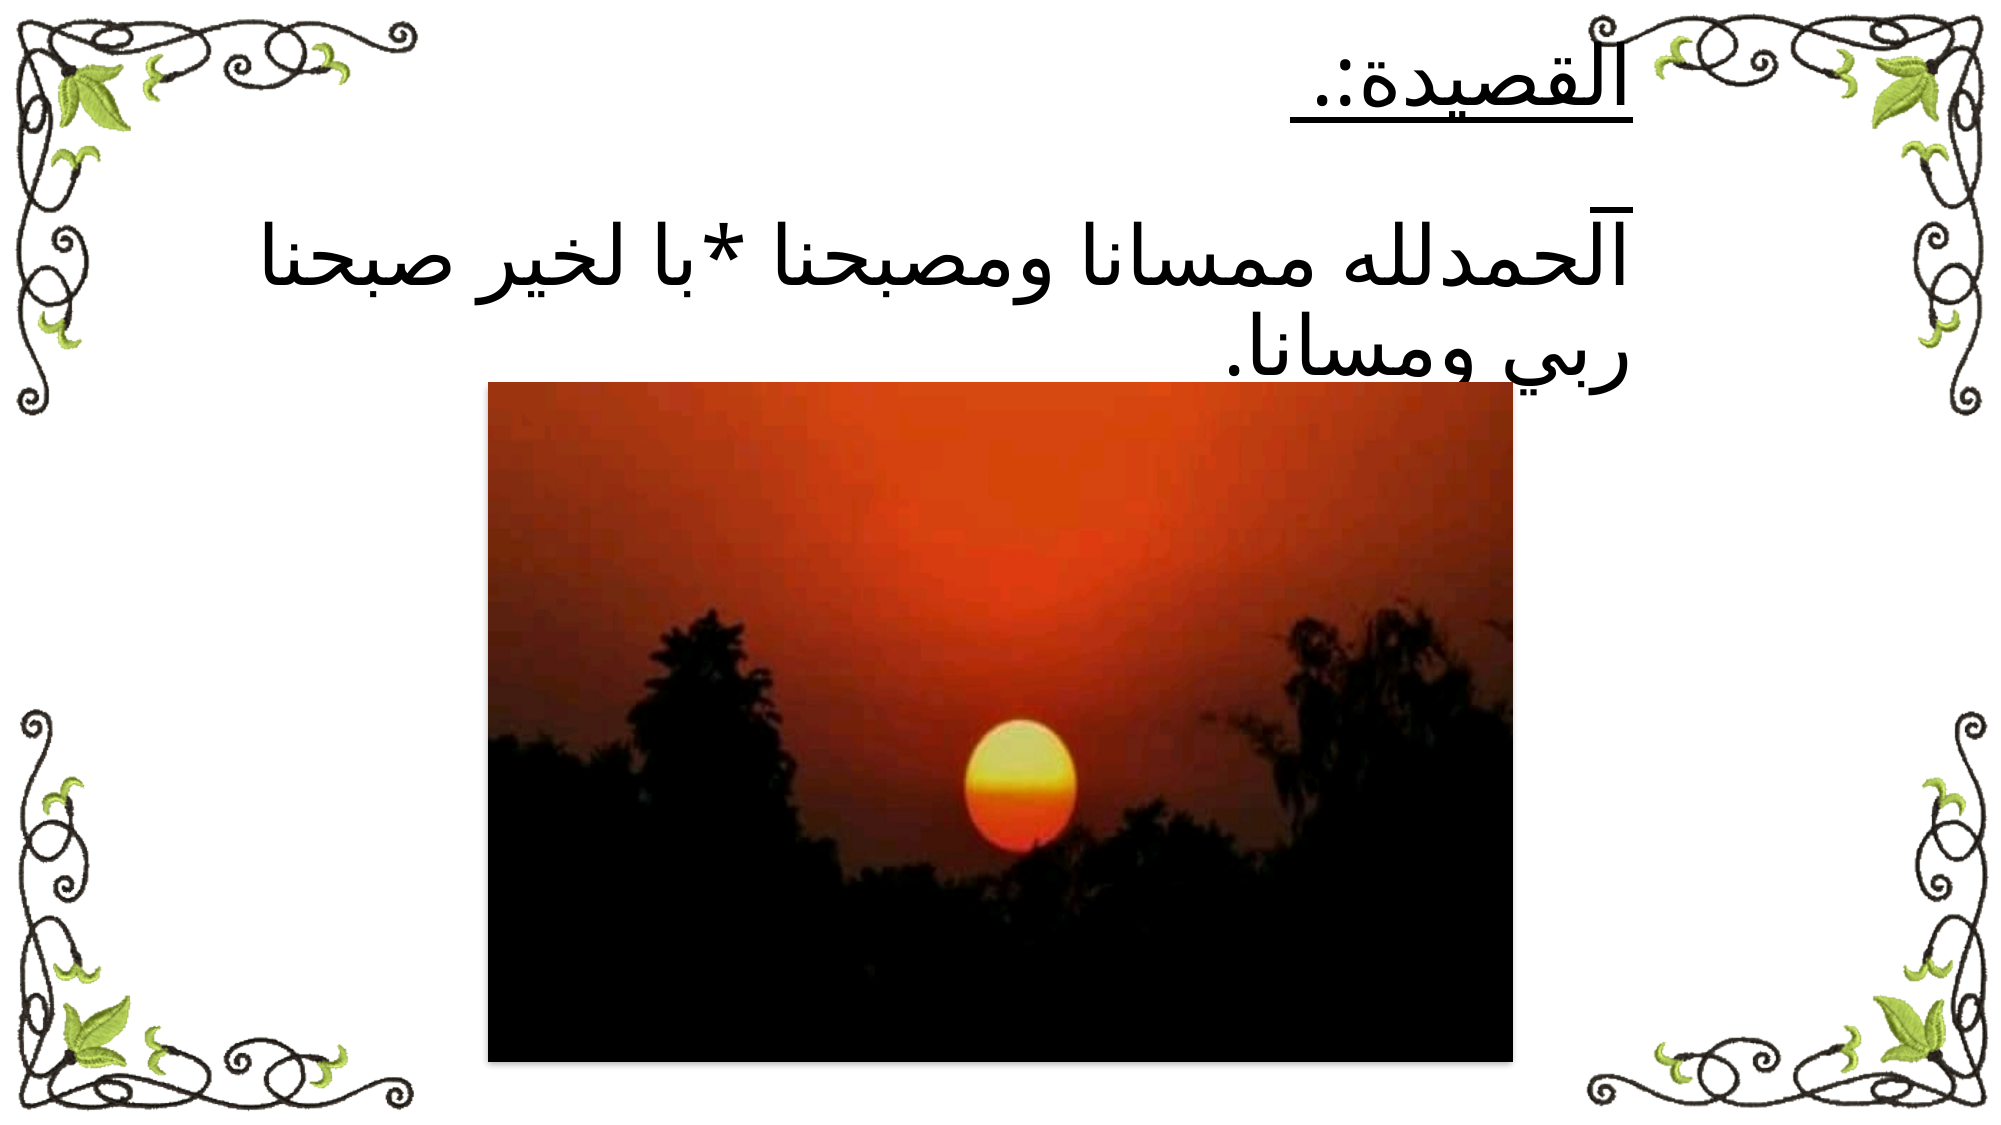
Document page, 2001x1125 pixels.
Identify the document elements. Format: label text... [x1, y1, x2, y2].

picture [488, 382, 1513, 1062]
picture [1573, 0, 2001, 425]
picture [1577, 696, 2001, 1125]
picture [1, 1, 427, 431]
picture [0, 699, 430, 1125]
title القصيدة:. الحمدلله ممسانا ومصبحنا *با لخير صبحنا ربي ومسانا. [172, 91, 1649, 336]
